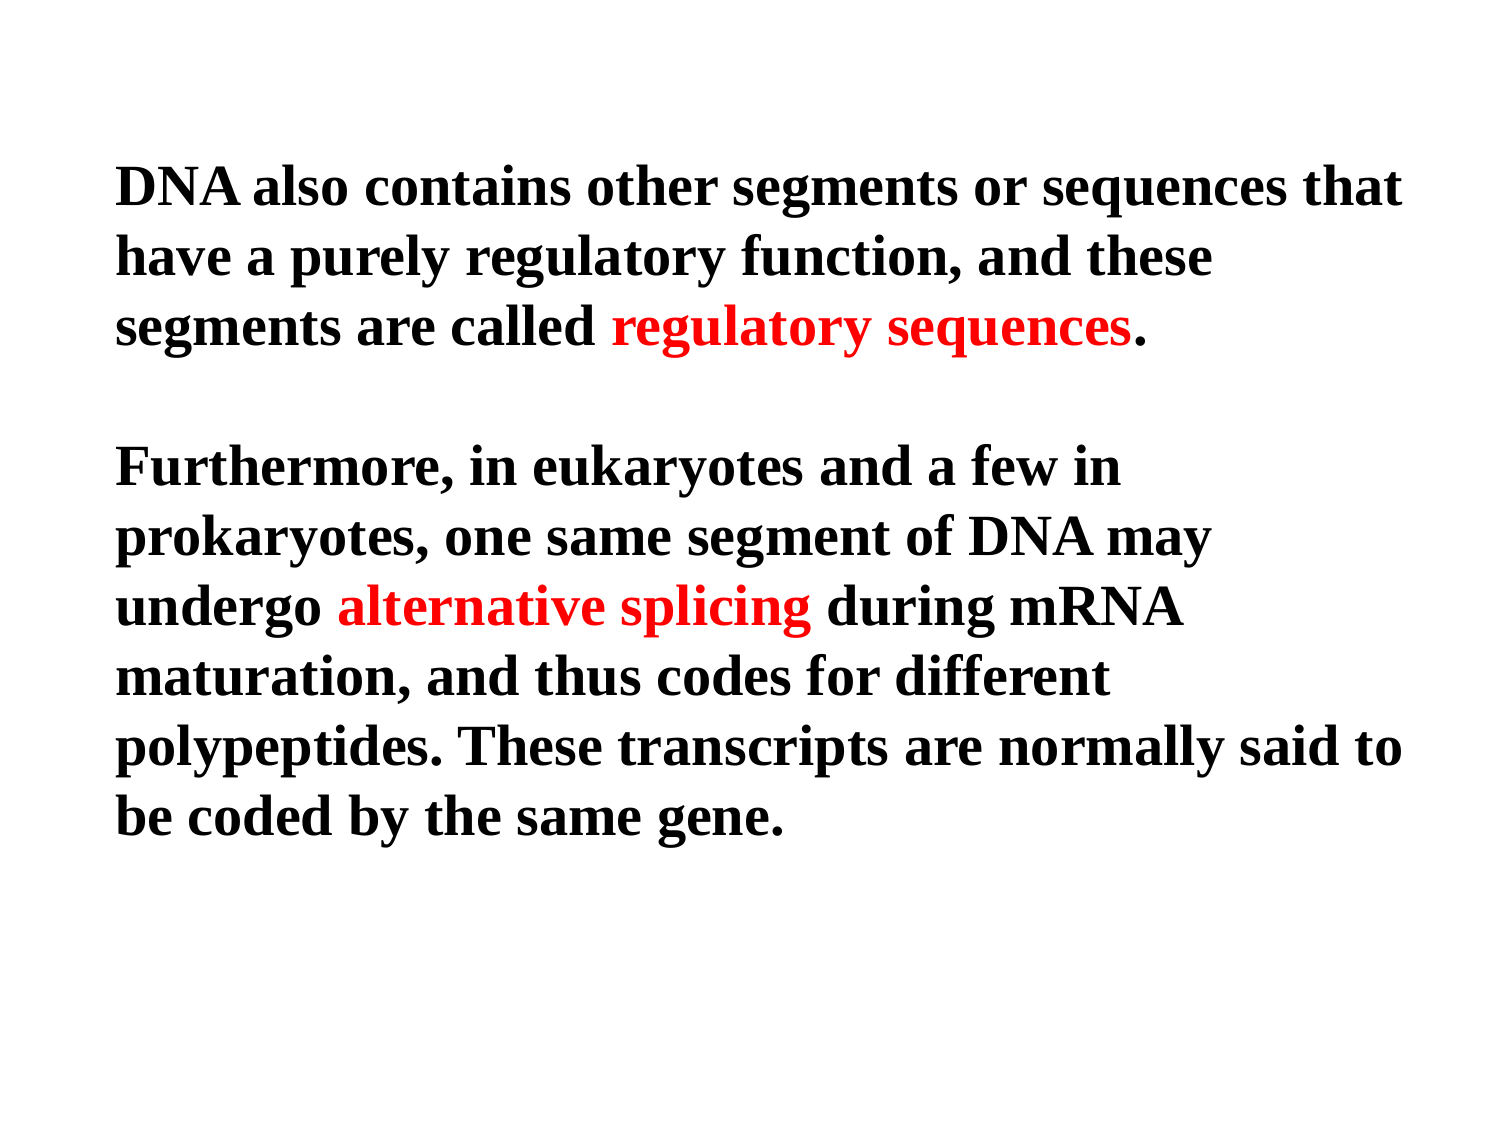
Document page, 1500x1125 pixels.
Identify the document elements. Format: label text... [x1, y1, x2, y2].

title DNA also contains other segments or sequences that have a purely regulatory function, and these segments are called regulatory sequences. Furthermore, in eukaryotes and a few in prokaryotes, one same segment of DNA may undergo alternative splicing during mRNA maturation, and thus codes for different polypeptides. These transcripts are normally said to be coded by the same gene. [100, 101, 1424, 894]
